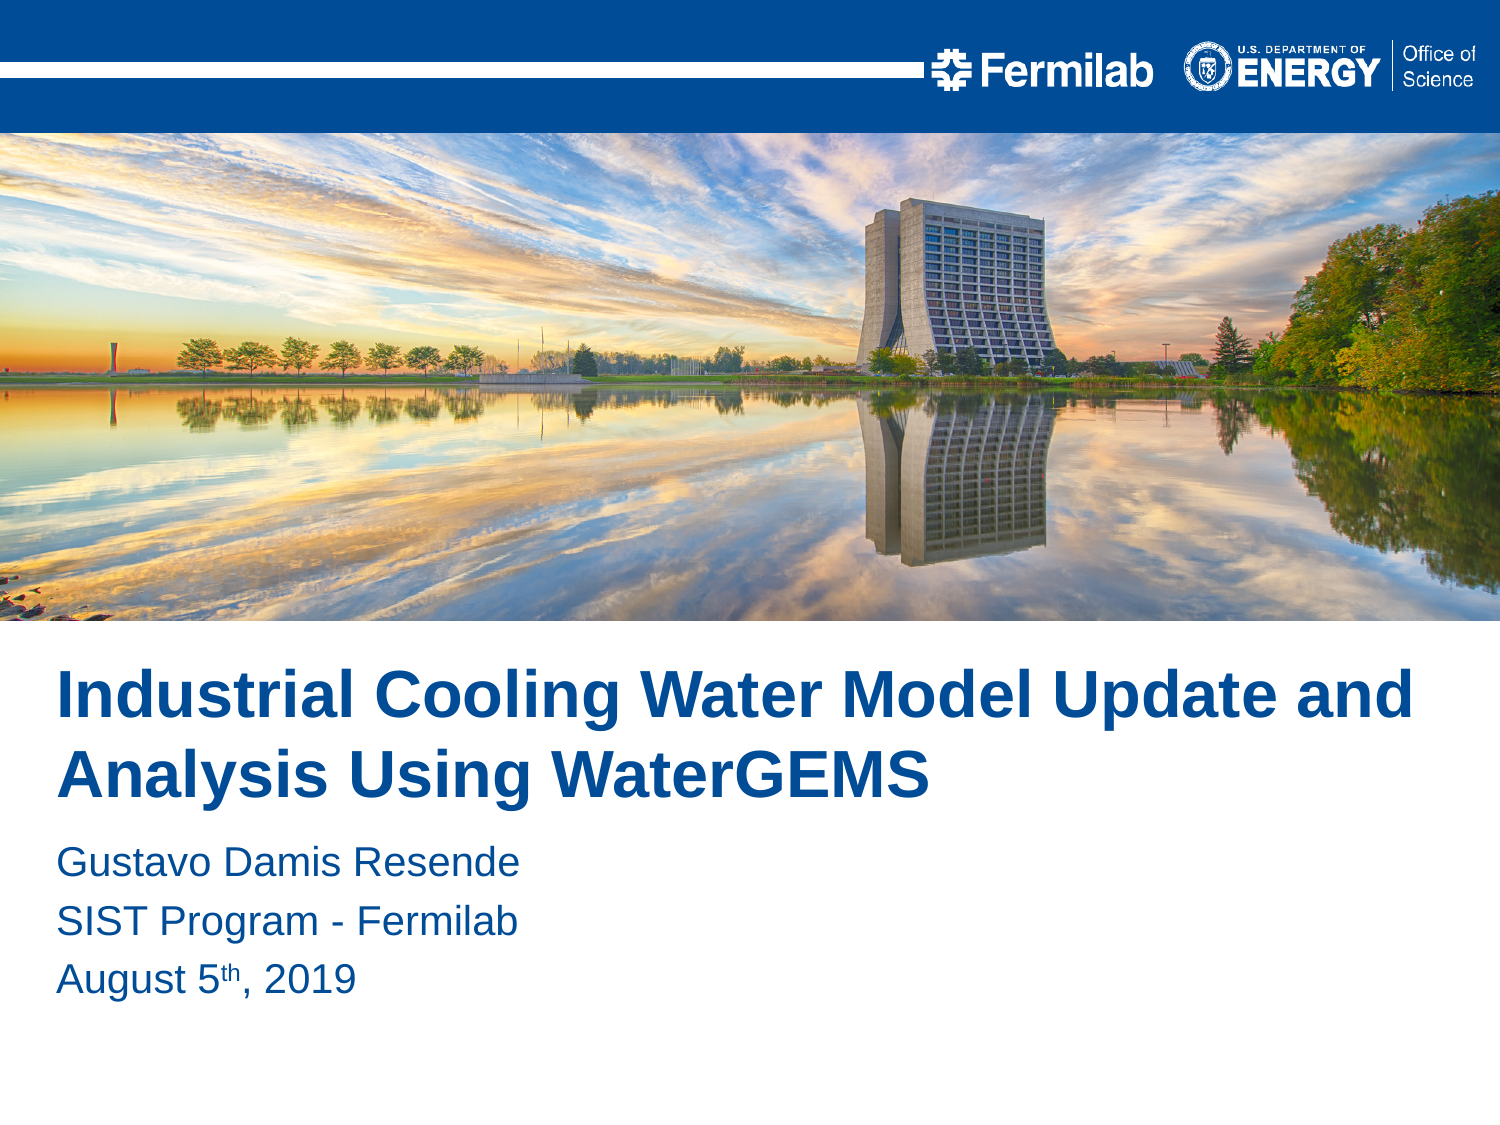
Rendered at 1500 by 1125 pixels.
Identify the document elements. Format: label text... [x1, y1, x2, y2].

list Gustavo Damis Resende SIST Program - Fermilab August 5th, 2019 [56, 827, 1451, 1056]
picture [0, 133, 1500, 621]
list Industrial Cooling Water Model Update and Analysis Using WaterGEMS [56, 648, 1451, 813]
